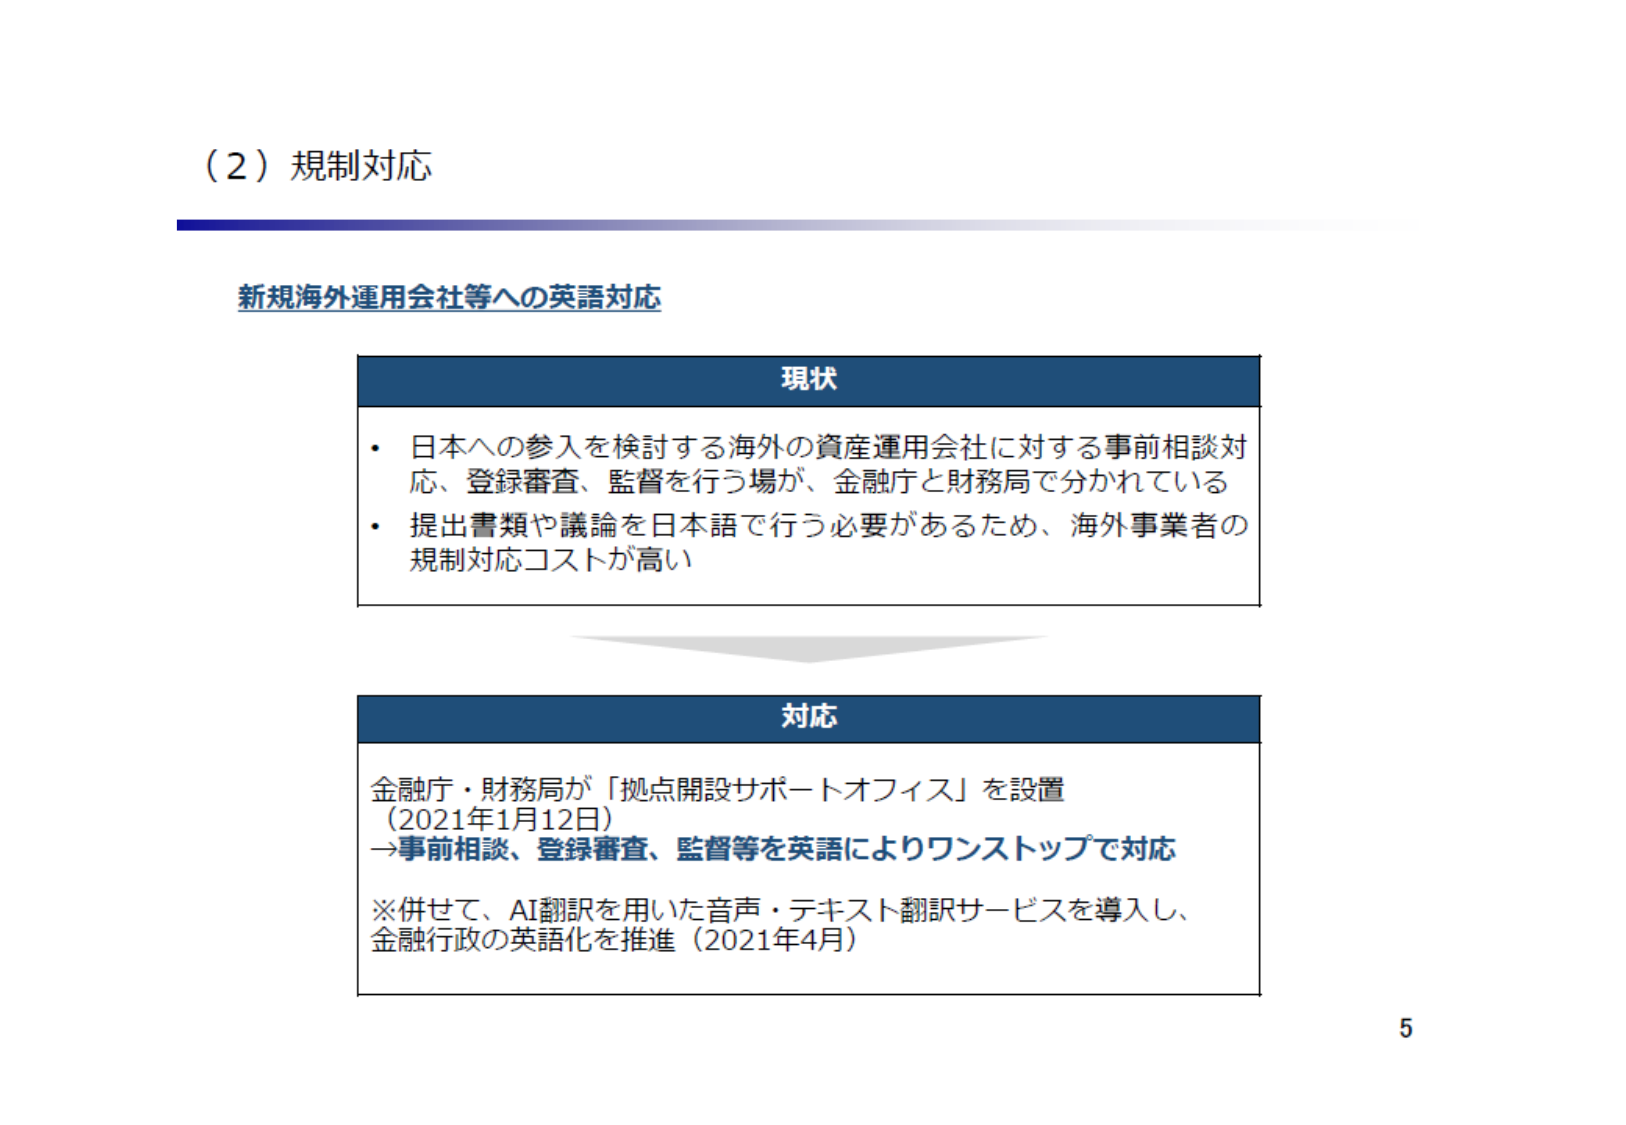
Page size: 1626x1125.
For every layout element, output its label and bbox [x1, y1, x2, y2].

picture [176, 118, 1442, 1066]
